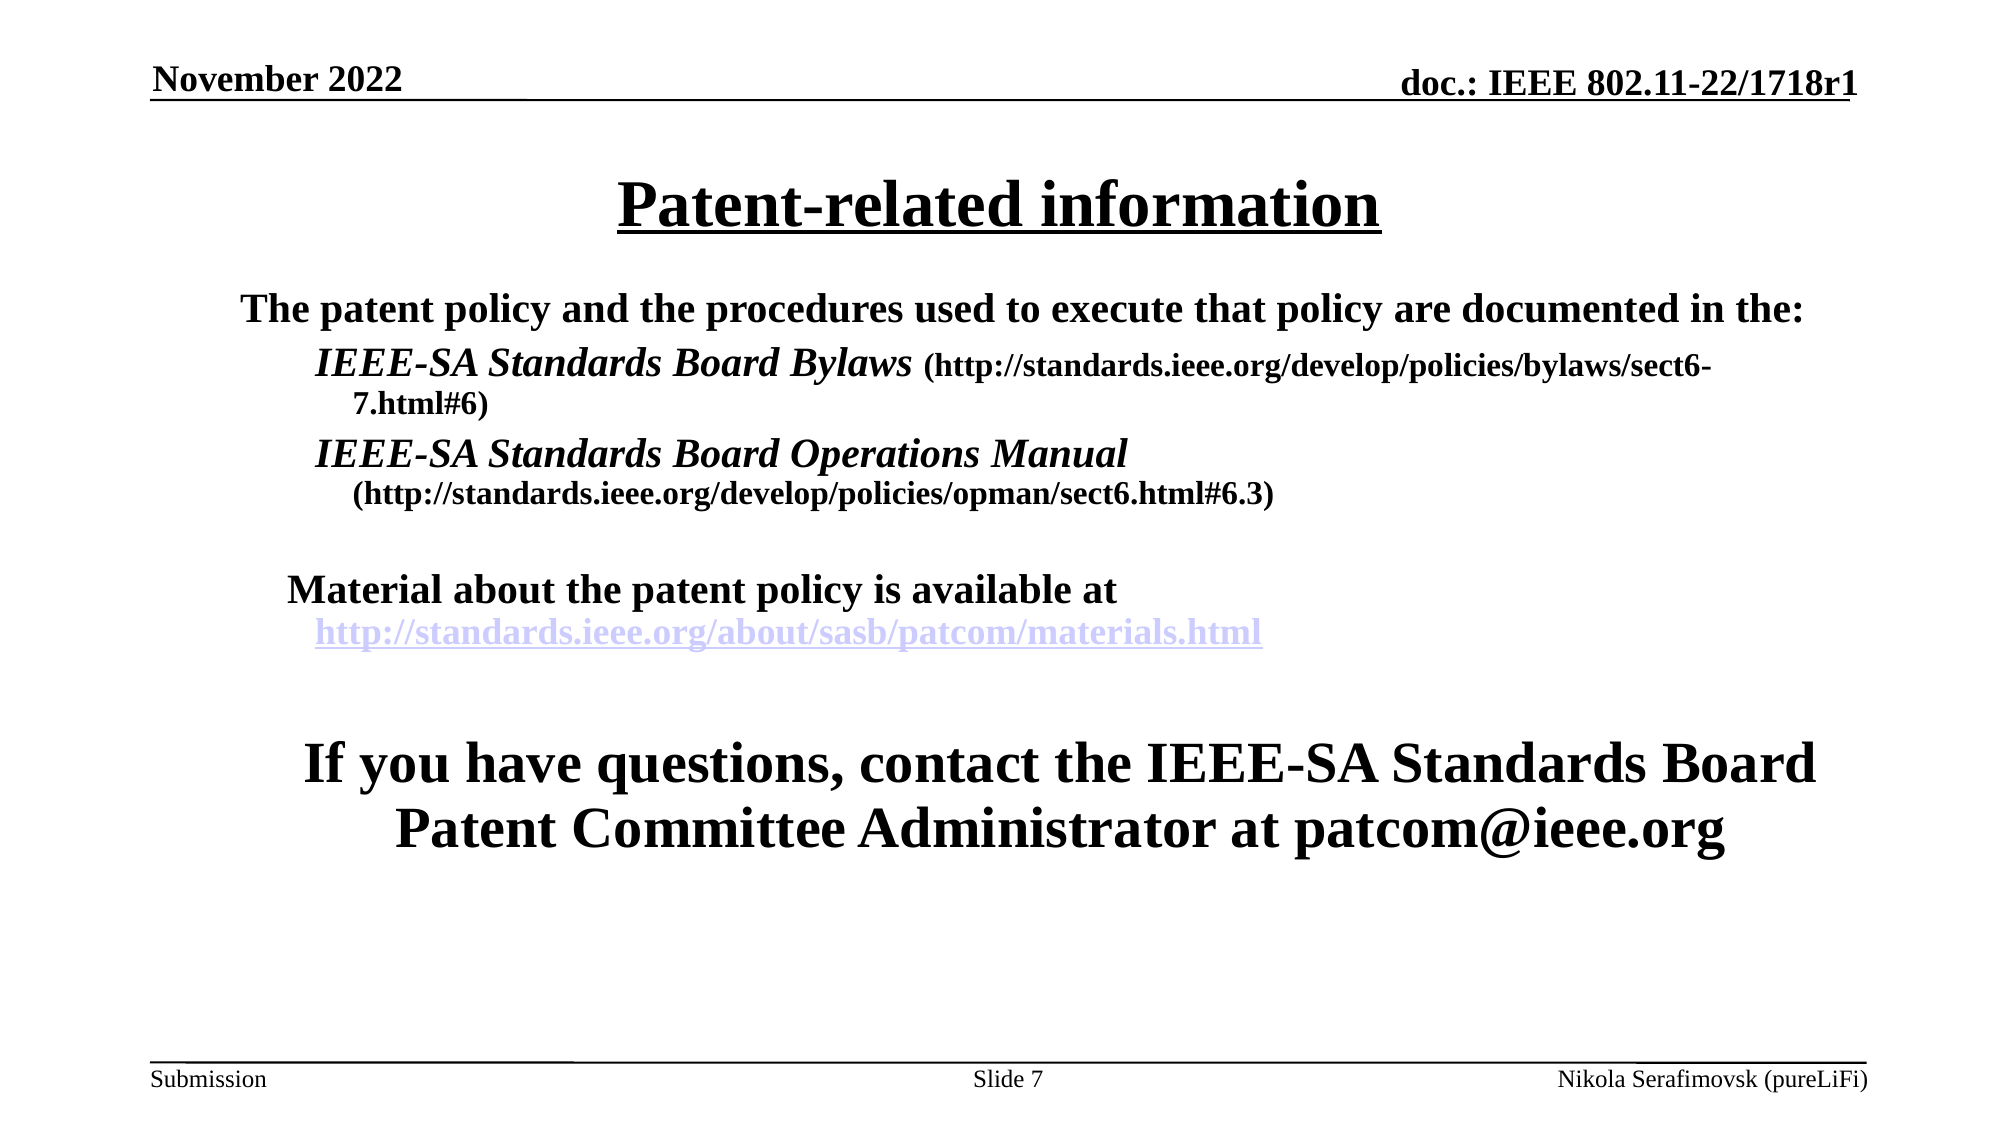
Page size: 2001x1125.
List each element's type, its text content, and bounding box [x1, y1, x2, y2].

slide_number Slide 7 [950, 1061, 1067, 1123]
title Patent-related information [149, 112, 1850, 278]
footer Nikola Serafimovsk (pureLiFi) [1171, 1061, 1869, 1093]
list The patent policy and the procedures used to execute that policy are documented in the: IEEE-SA Standards Board Bylaws (http://standards.ieee.org/develop/policies/bylaws/sect6-7.html#6) IEEE-SA Standards Board Operations Manual (http://standards.ieee.org/develop/policies/opman/sect6.html#6.3) Material about the patent policy is available at http://standards.ieee.org/about/sasb/patcom/materials.html If you have questions, contact the IEEE-SA Standards Board Patent Committee Administrator at patcom@ieee.org [149, 278, 1850, 954]
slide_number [152, 54, 563, 100]
